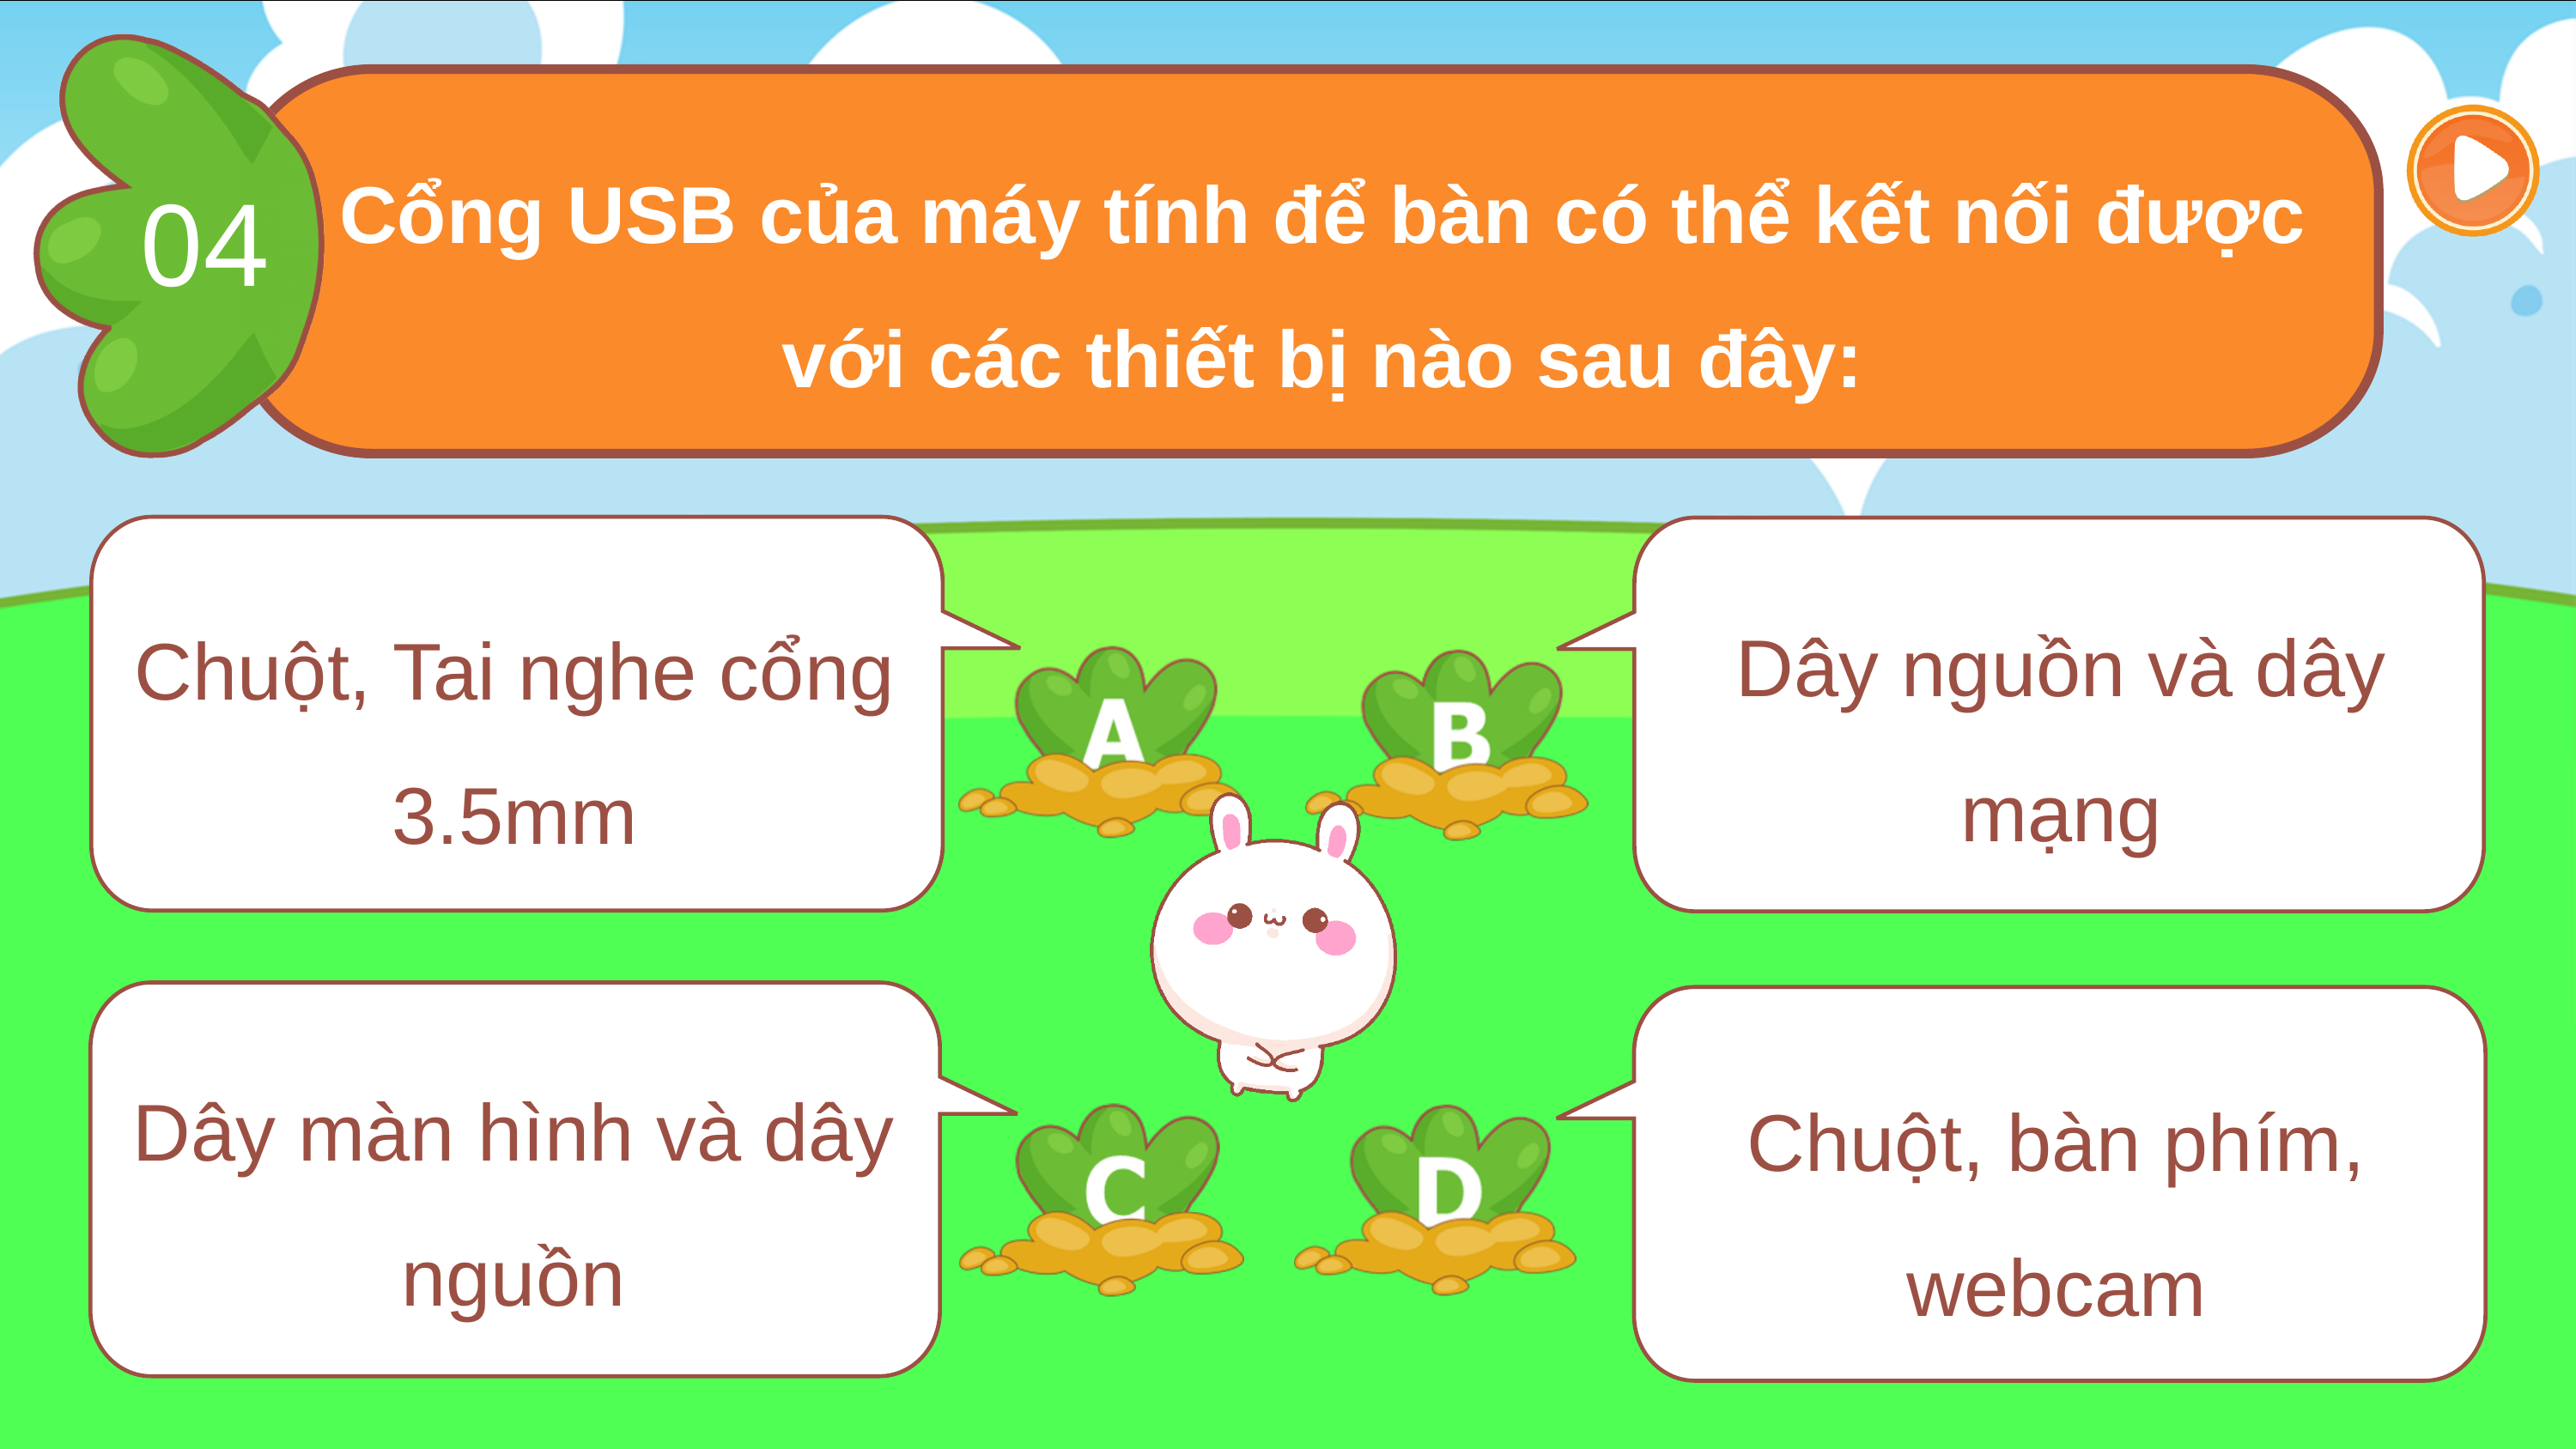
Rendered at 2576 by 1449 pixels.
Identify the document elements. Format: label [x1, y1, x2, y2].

text_box [1556, 986, 2486, 1383]
text_box [88, 517, 1021, 911]
picture [0, 1, 2576, 1449]
text_box [33, 33, 2385, 458]
text_box [87, 982, 1018, 1377]
text_box [1557, 517, 2488, 912]
